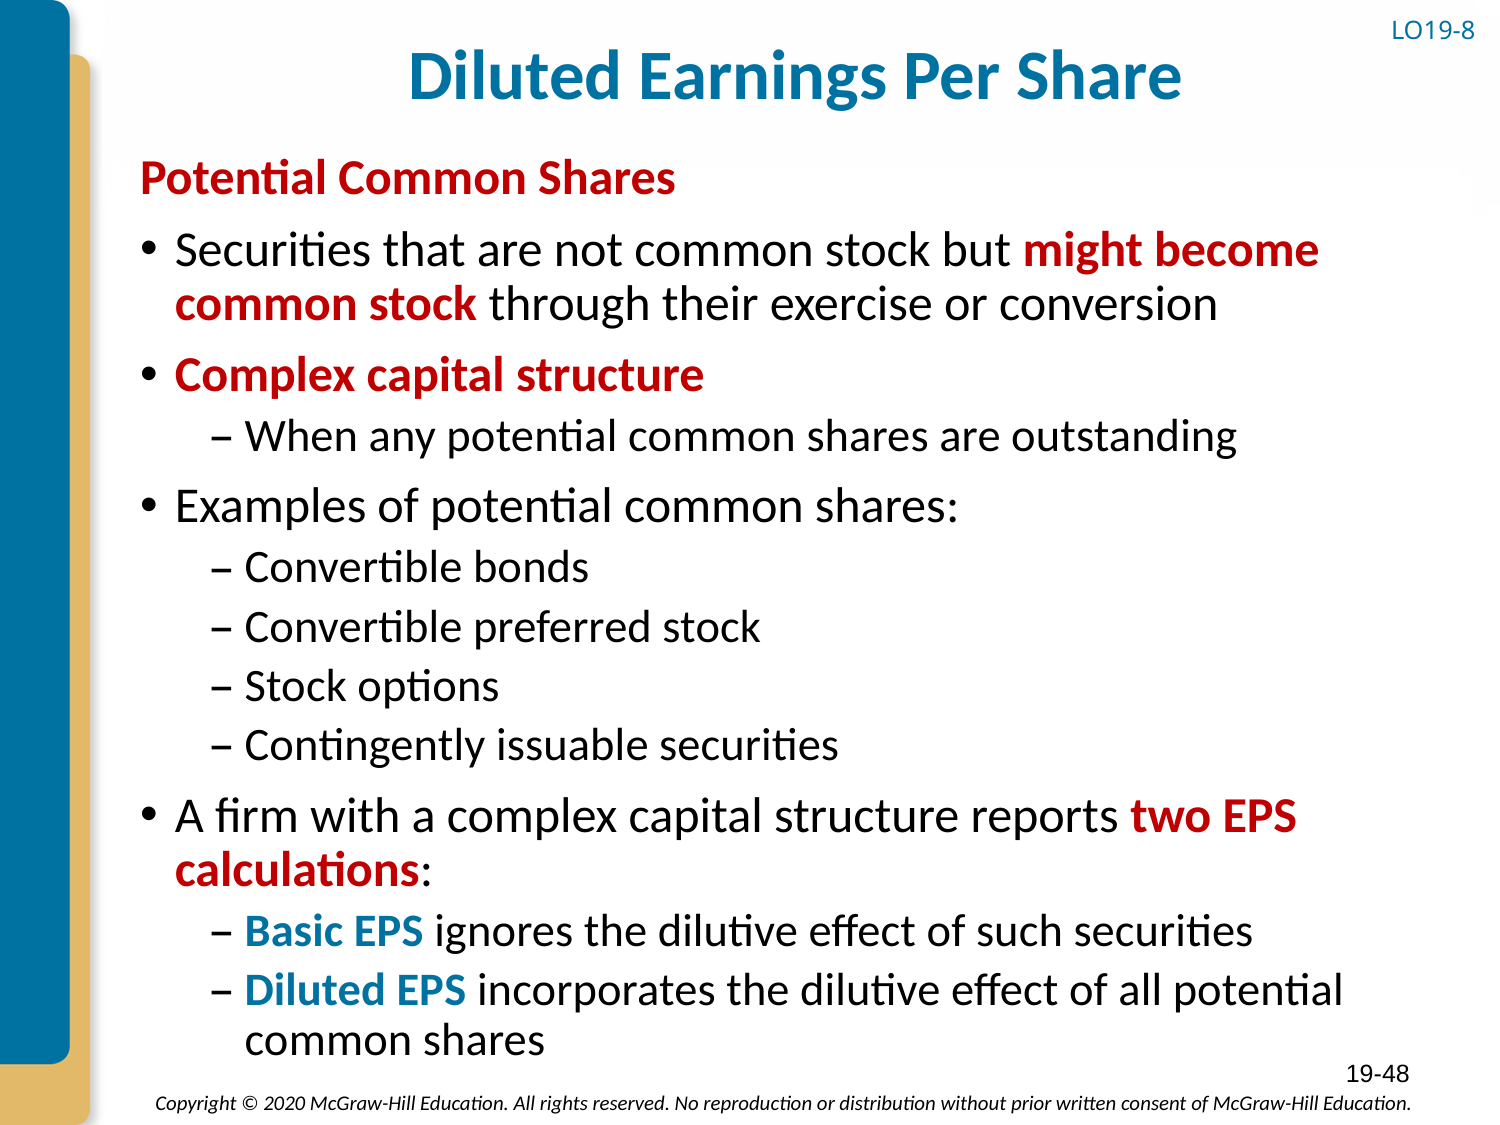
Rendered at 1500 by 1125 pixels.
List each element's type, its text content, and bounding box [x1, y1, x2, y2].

title Diluted Earnings Per Share [92, 0, 1500, 134]
picture [0, 0, 1500, 1125]
list Potential Common Shares Securities that are not common stock but might become common stock through their exercise or conversion Complex capital structure When any potential common shares are outstanding Examples of potential common shares: Convertible bonds Convertible preferred stock Stock options Contingently issuable securities A firm with a complex capital structure reports two EPS calculations: Basic EPS ignores the dilutive effect of such securities Diluted EPS incorporates the dilutive effect of all potential common shares [125, 143, 1440, 1082]
text_box LO19-8 [1376, 2, 1498, 62]
text_box 19-48 [1074, 1042, 1425, 1103]
